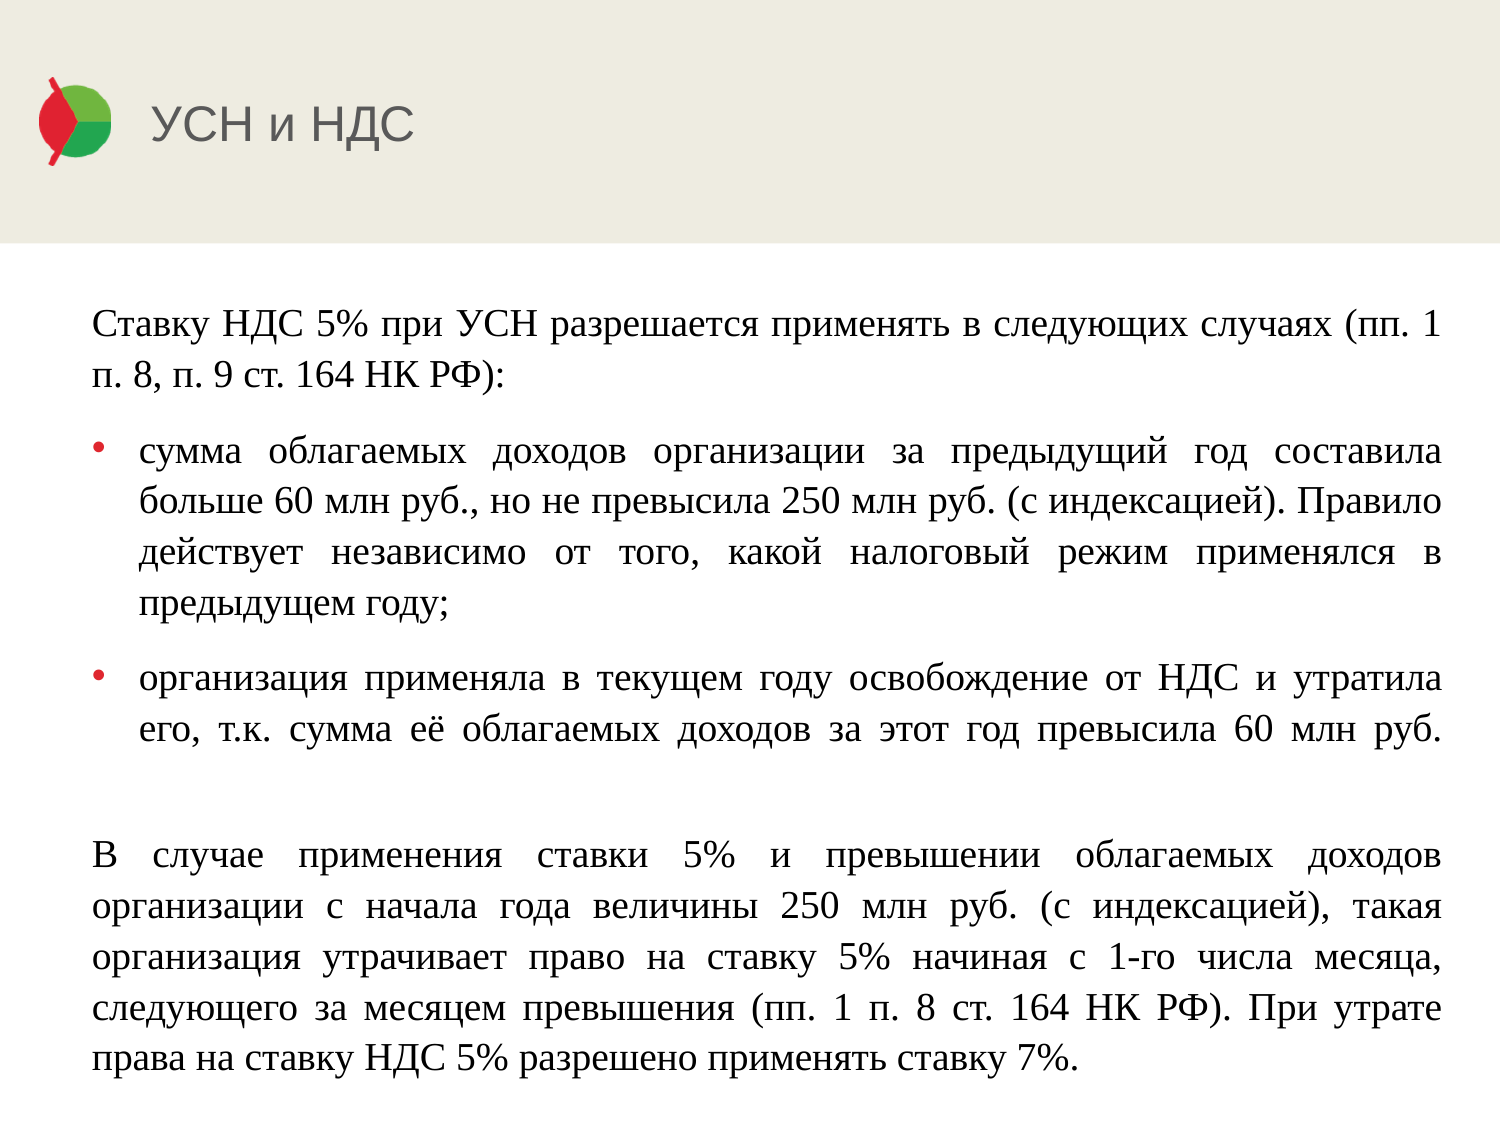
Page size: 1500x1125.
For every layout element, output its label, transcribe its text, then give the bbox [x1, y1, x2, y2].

title УСН и НДС [135, 0, 1425, 244]
picture [39, 77, 111, 166]
list Ставку НДС 5% при УСН разрешается применять в следующих случаях (пп. 1 п. 8, п. 9 ст. 164 НК РФ): сумма облагаемых доходов организации за предыдущий год составила больше 60 млн руб., но не превысила 250 млн руб. (с индексацией). Правило действует независимо от того, какой налоговый режим применялся в предыдущем году; организация применяла в текущем году освобождение от НДС и утратила его, т.к. сумма её облагаемых доходов за этот год превысила 60 млн руб. В случае применения ставки 5% и превышении облагаемых доходов организации с начала года величины 250 млн руб. (с индексацией), такая организация утрачивает право на ставку 5% начиная с 1-го числа месяца, следующего за месяцем превышения (пп. 1 п. 8 ст. 164 НК РФ). При утрате права на ставку НДС 5% разрешено применять ставку 7%. [76, 278, 1459, 1094]
